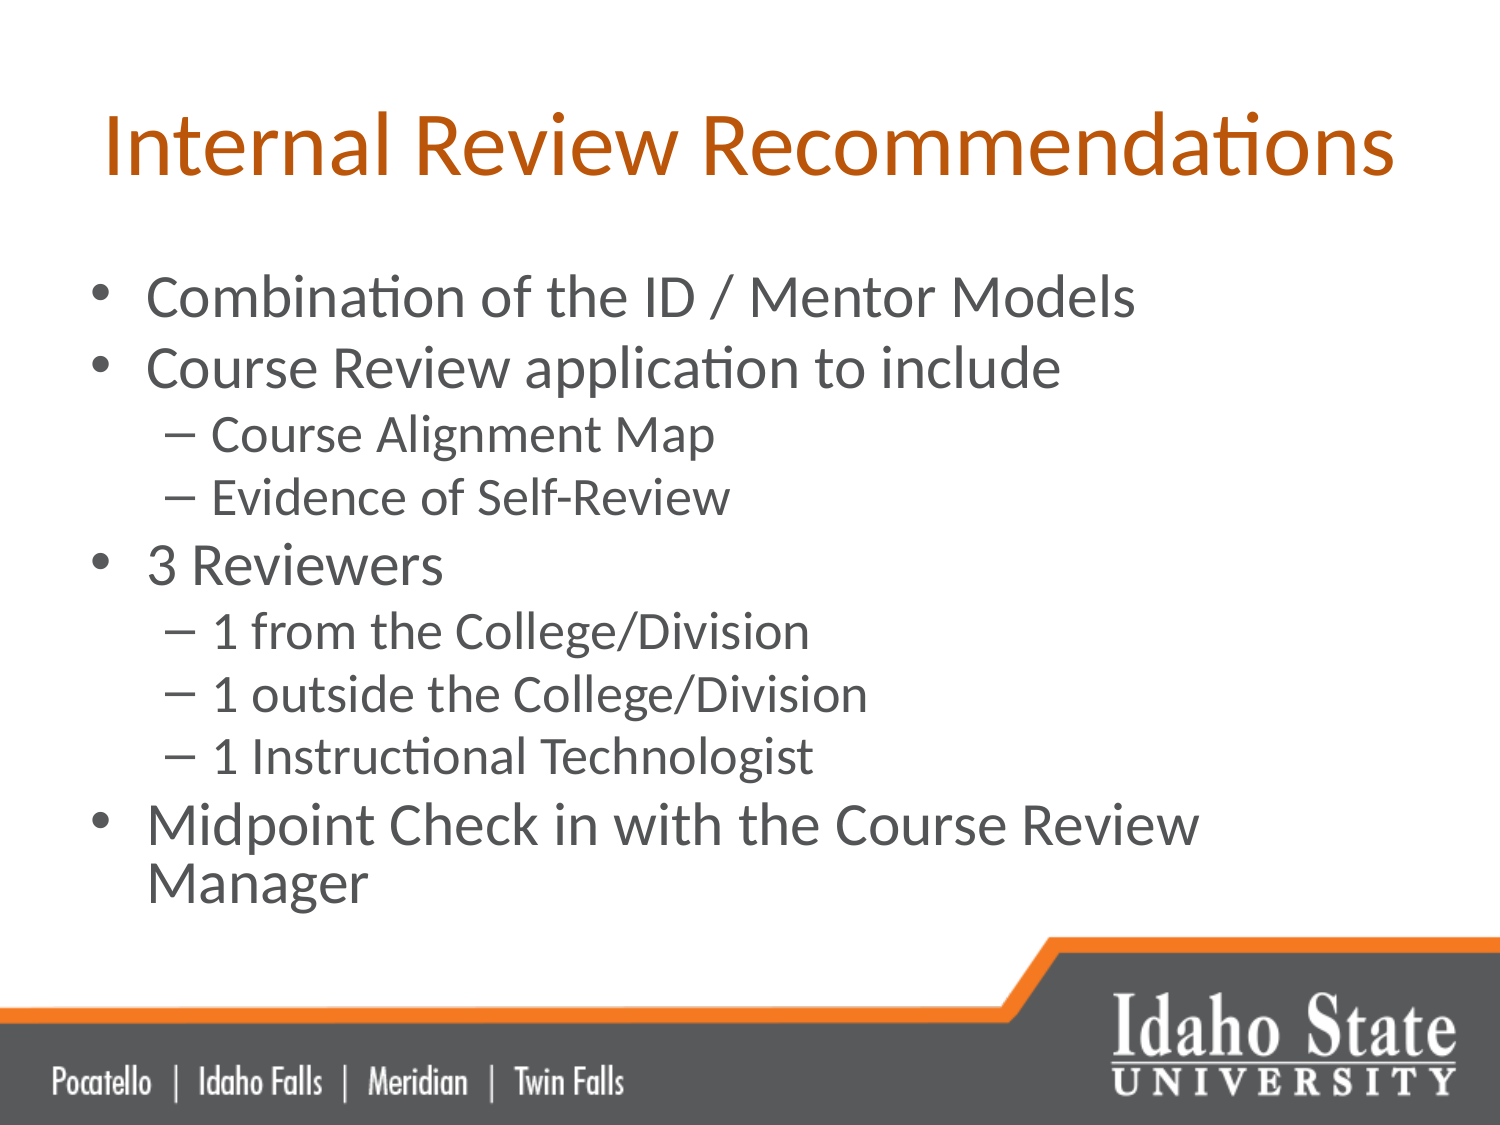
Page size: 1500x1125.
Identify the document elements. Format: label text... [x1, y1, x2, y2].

list Combination of the ID / Mentor Models Course Review application to include Course Alignment Map Evidence of Self-Review 3 Reviewers 1 from the College/Division 1 outside the College/Division 1 Instructional Technologist Midpoint Check in with the Course Review Manager [75, 262, 1425, 1005]
picture [0, 917, 1500, 1125]
title Internal Review Recommendations [75, 45, 1425, 233]
